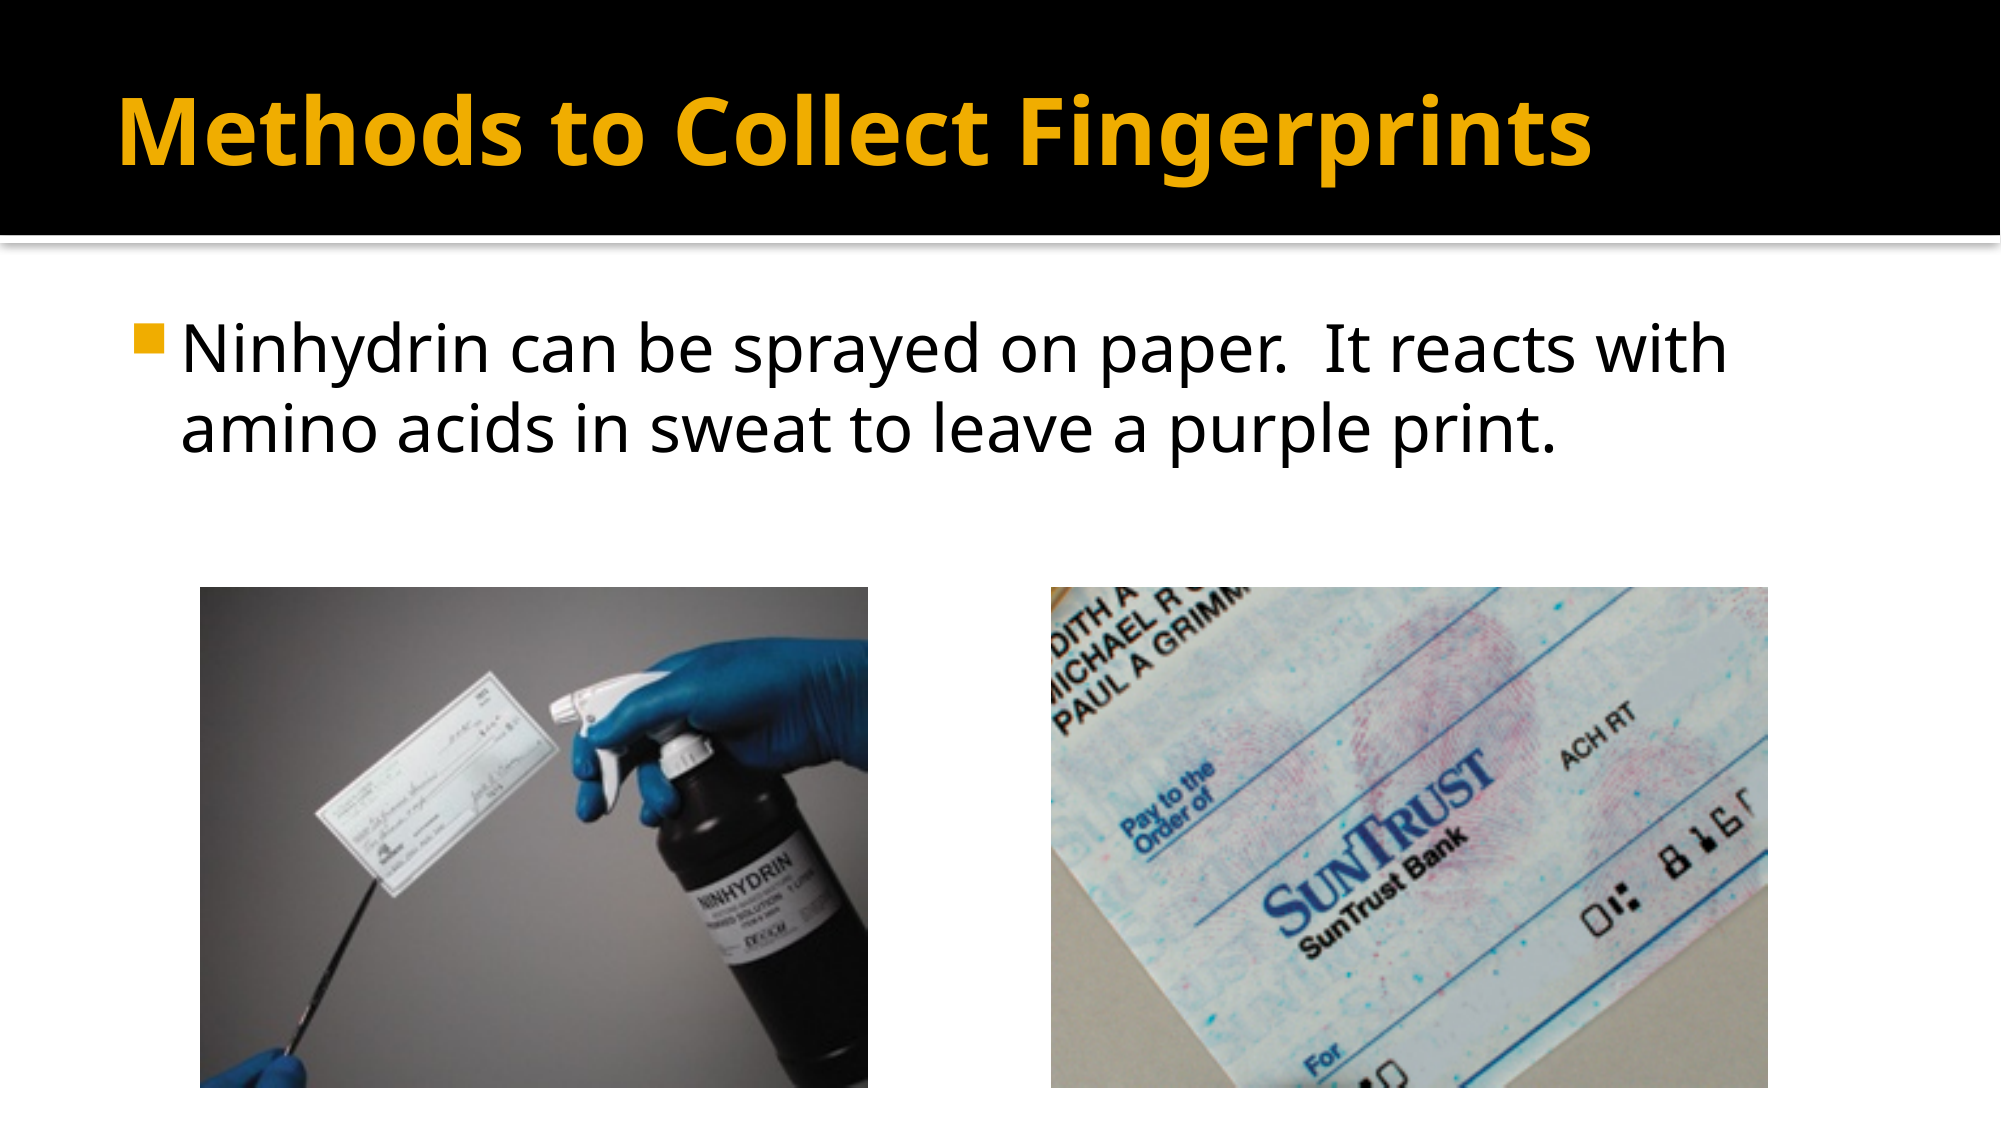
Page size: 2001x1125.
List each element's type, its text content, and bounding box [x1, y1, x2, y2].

list Ninhydrin can be sprayed on paper. It reacts with amino acids in sweat to leave a purple print. [99, 291, 1900, 1050]
title Methods to Collect Fingerprints [99, 25, 1900, 231]
picture [199, 587, 868, 1088]
picture [1051, 587, 1768, 1088]
